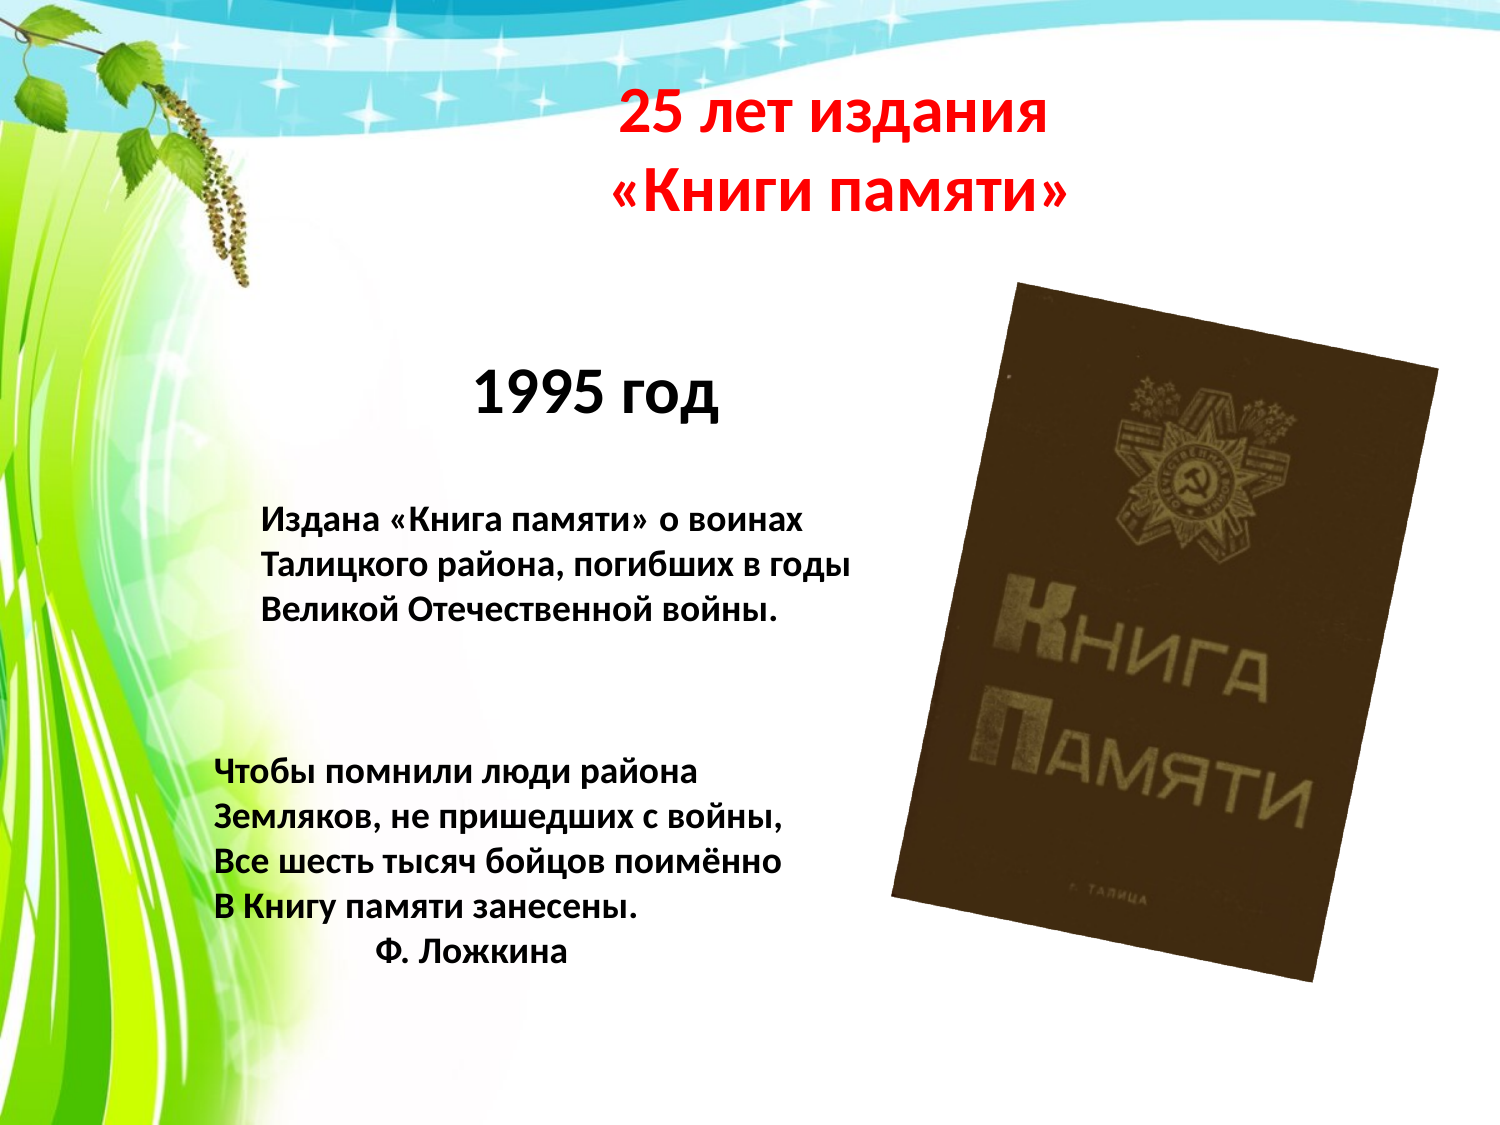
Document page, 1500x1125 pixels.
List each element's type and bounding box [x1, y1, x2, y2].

picture [0, 0, 1500, 1125]
list [949, 317, 1381, 947]
